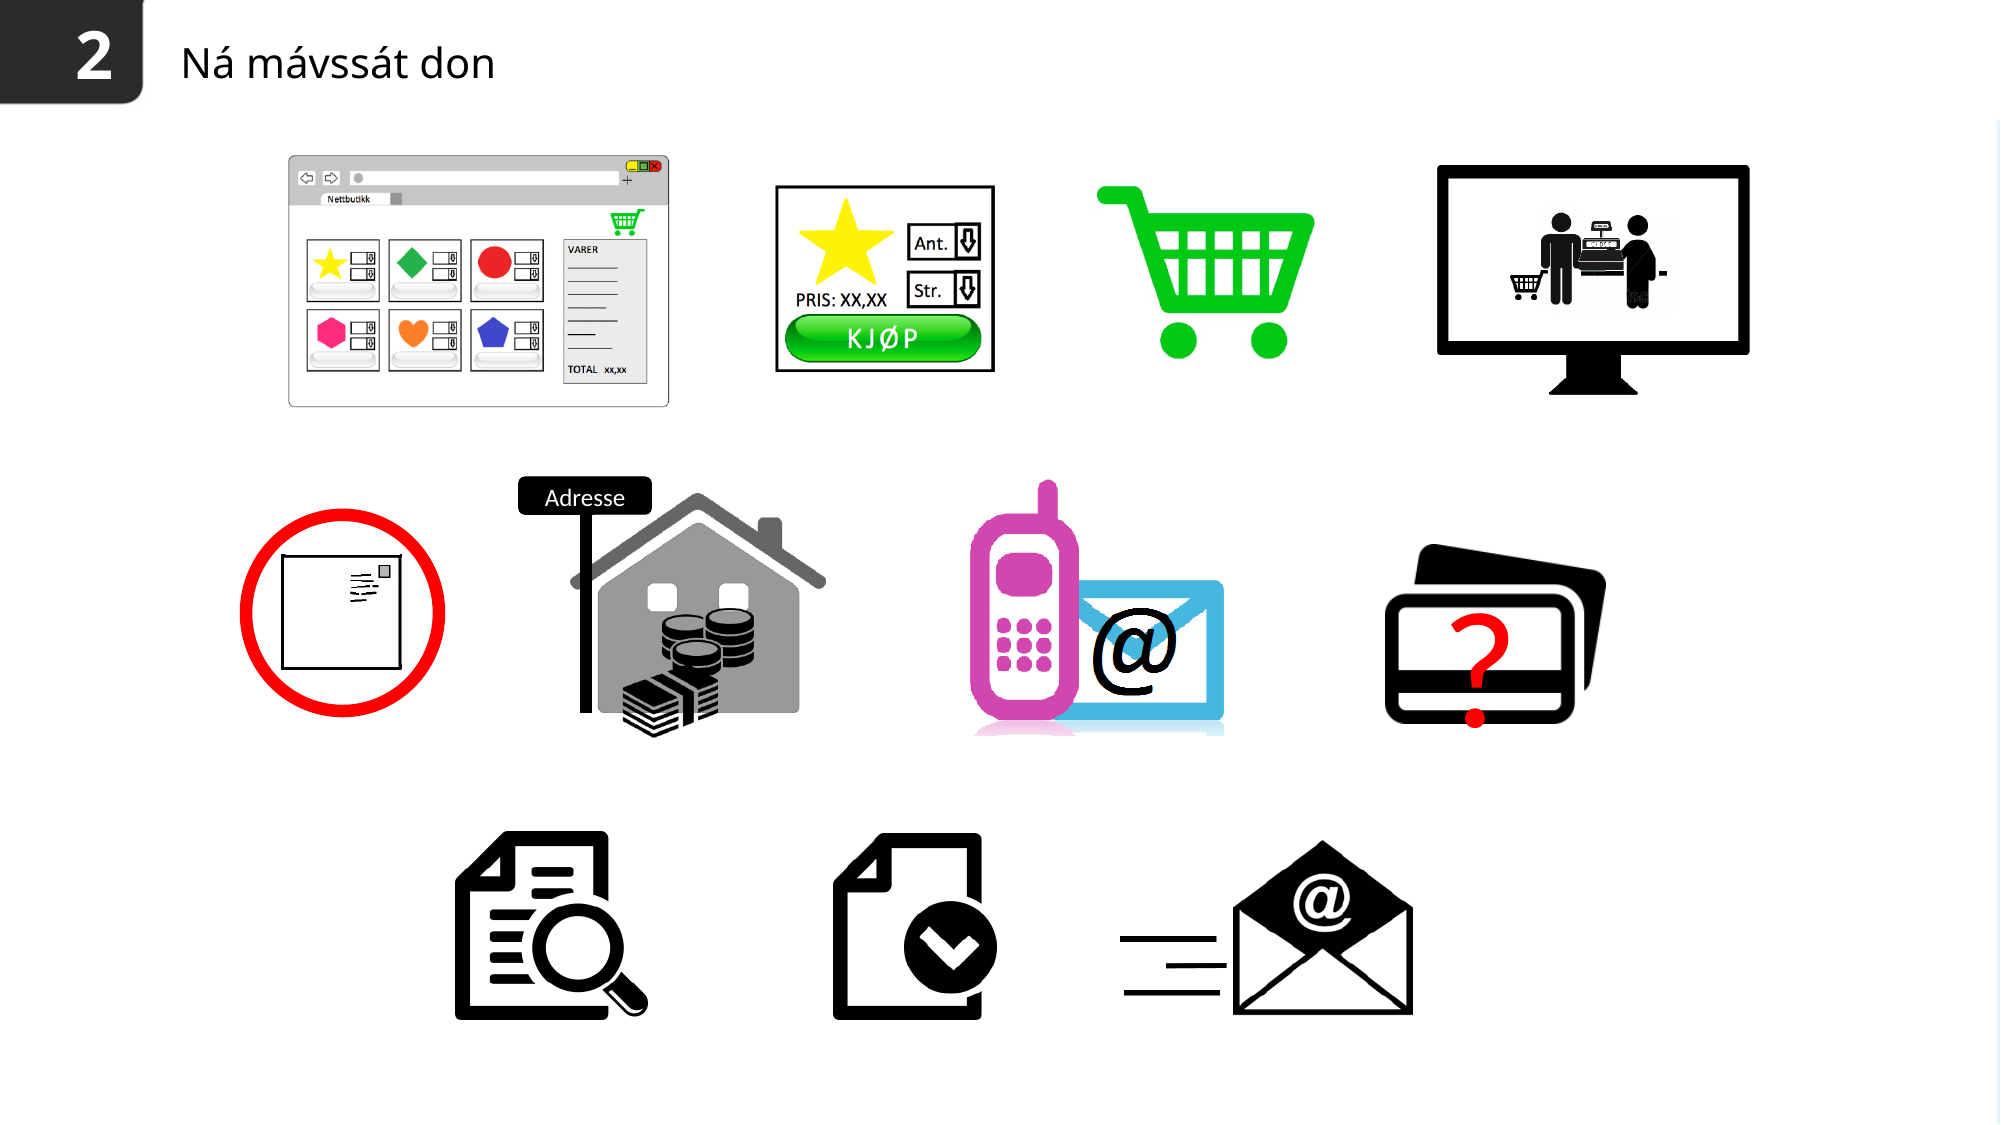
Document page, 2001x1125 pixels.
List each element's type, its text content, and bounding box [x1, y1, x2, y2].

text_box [1407, 163, 1779, 396]
picture [0, 0, 2000, 1124]
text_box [245, 514, 439, 711]
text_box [518, 474, 826, 744]
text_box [1385, 544, 1606, 771]
title Ná mávssát don [165, 34, 1864, 95]
